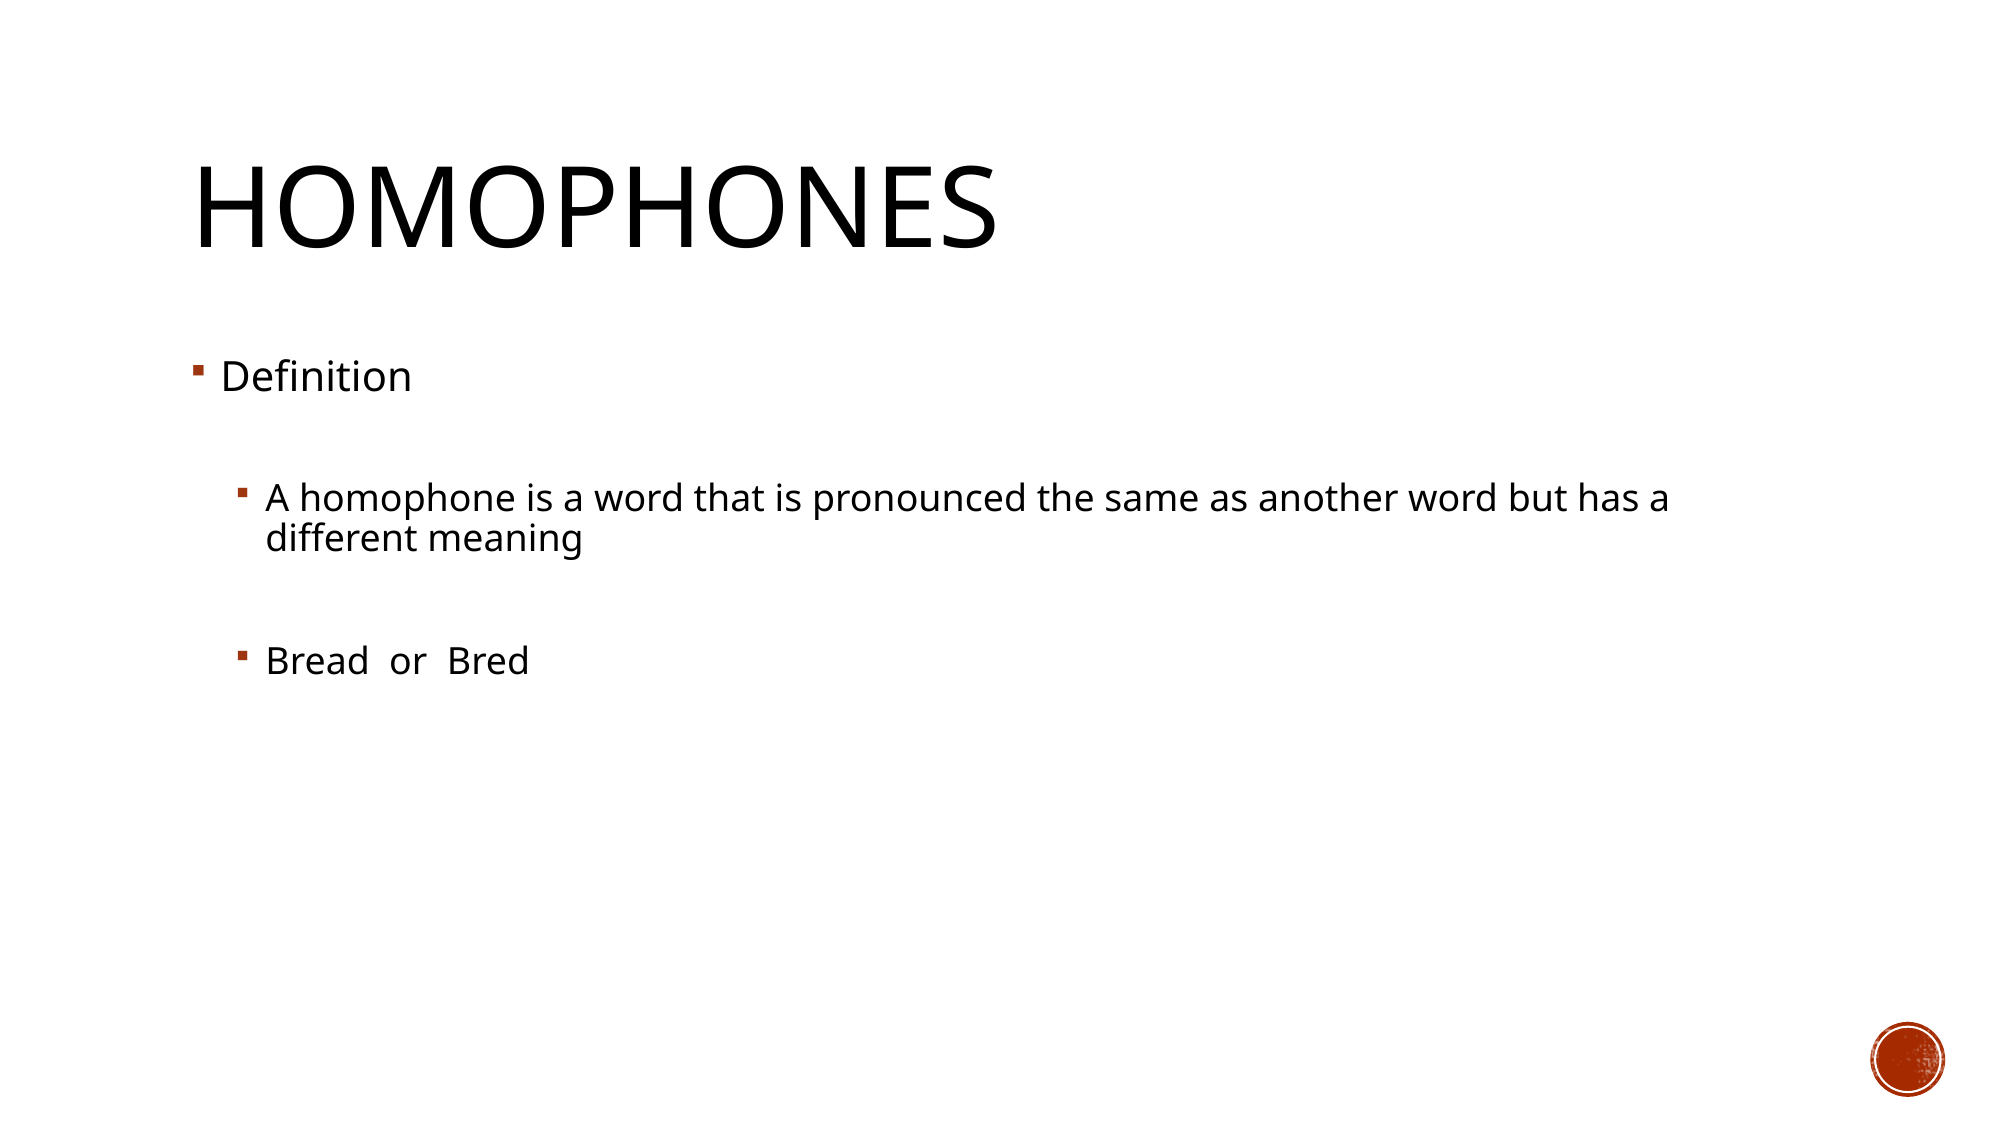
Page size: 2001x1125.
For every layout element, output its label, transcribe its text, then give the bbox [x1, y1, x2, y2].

list Definition A homophone is a word that is pronounced the same as another word but has a different meaning Bread or Bred [175, 348, 1826, 1013]
title HOMOPHONEs [175, 79, 1826, 344]
